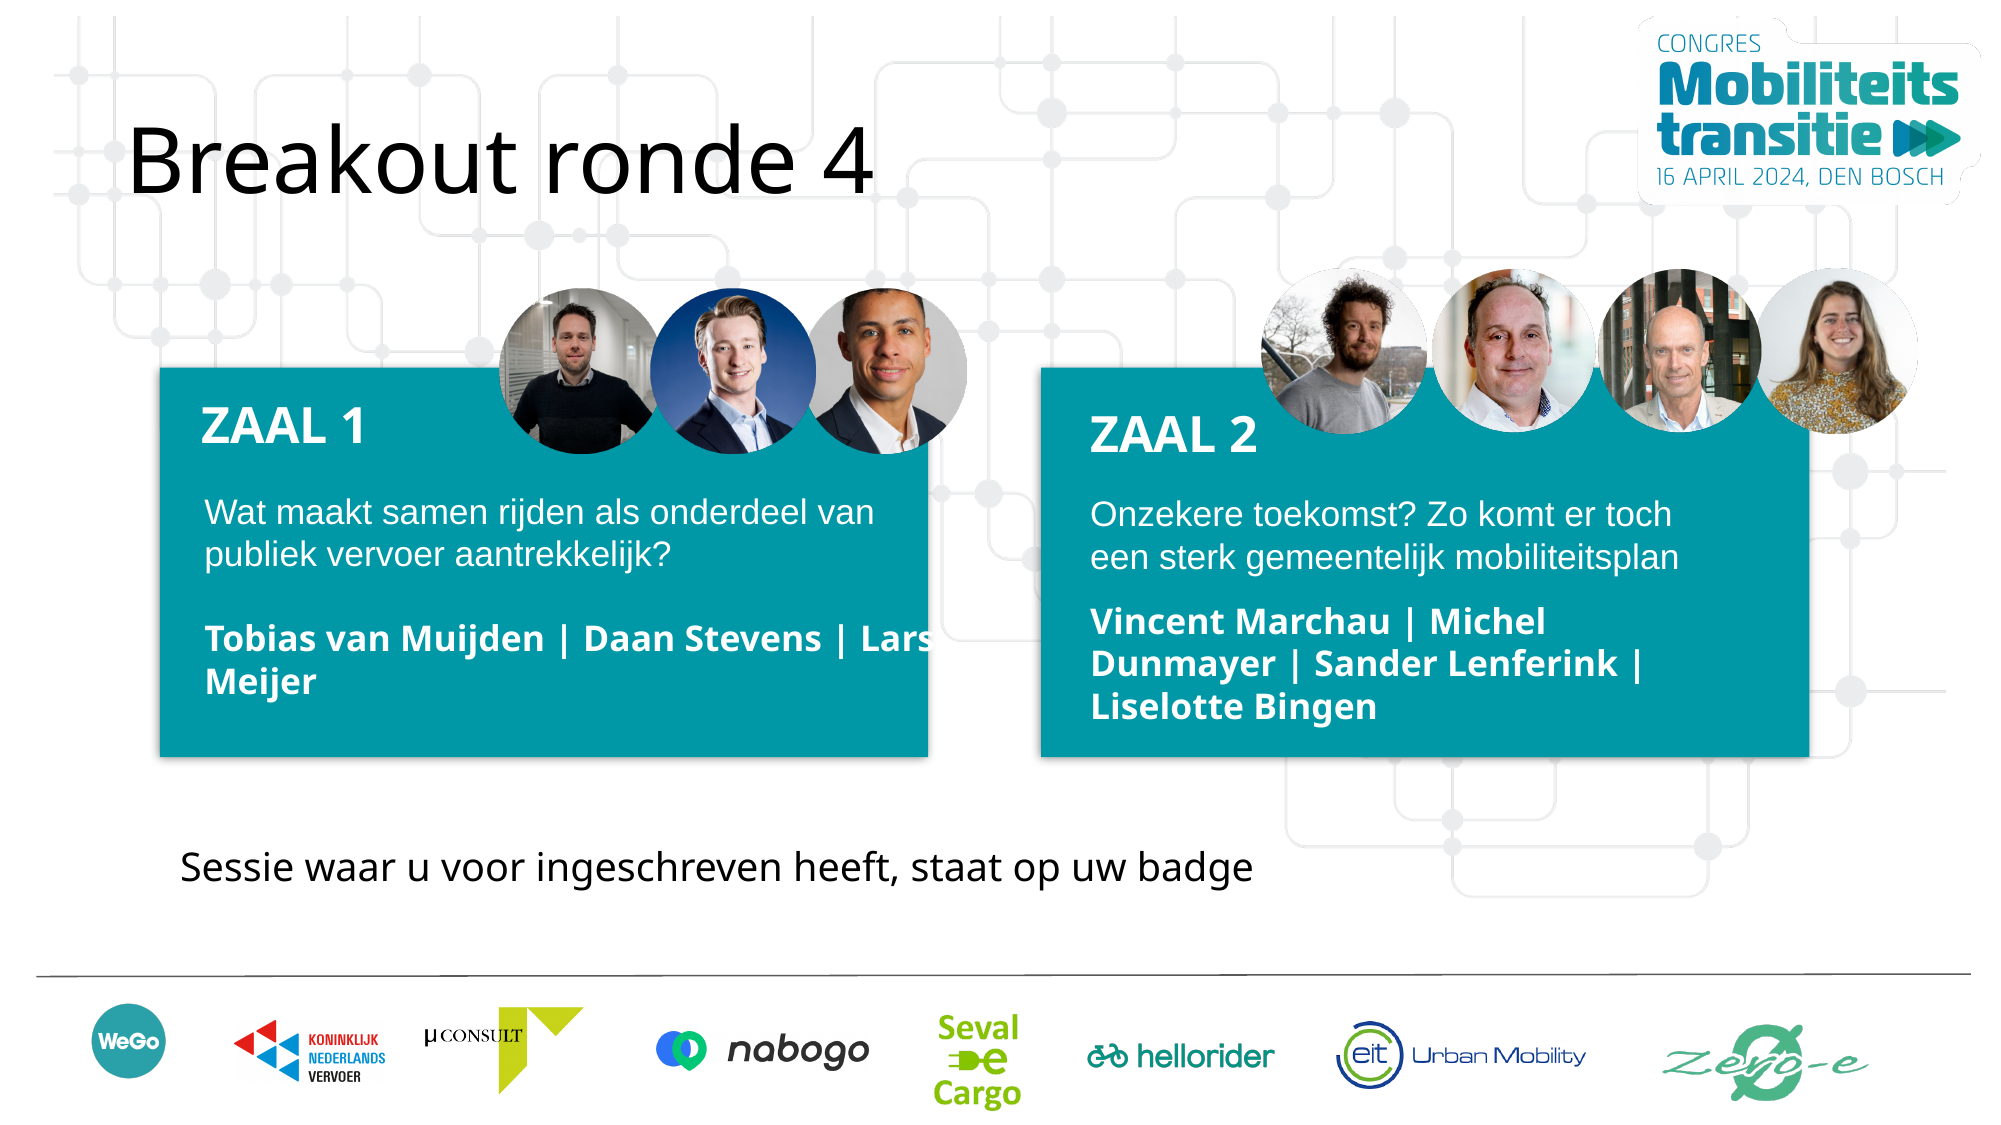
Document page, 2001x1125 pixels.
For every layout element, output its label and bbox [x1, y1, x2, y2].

picture [12, 0, 1982, 1125]
text_box [1517, 973, 1971, 977]
